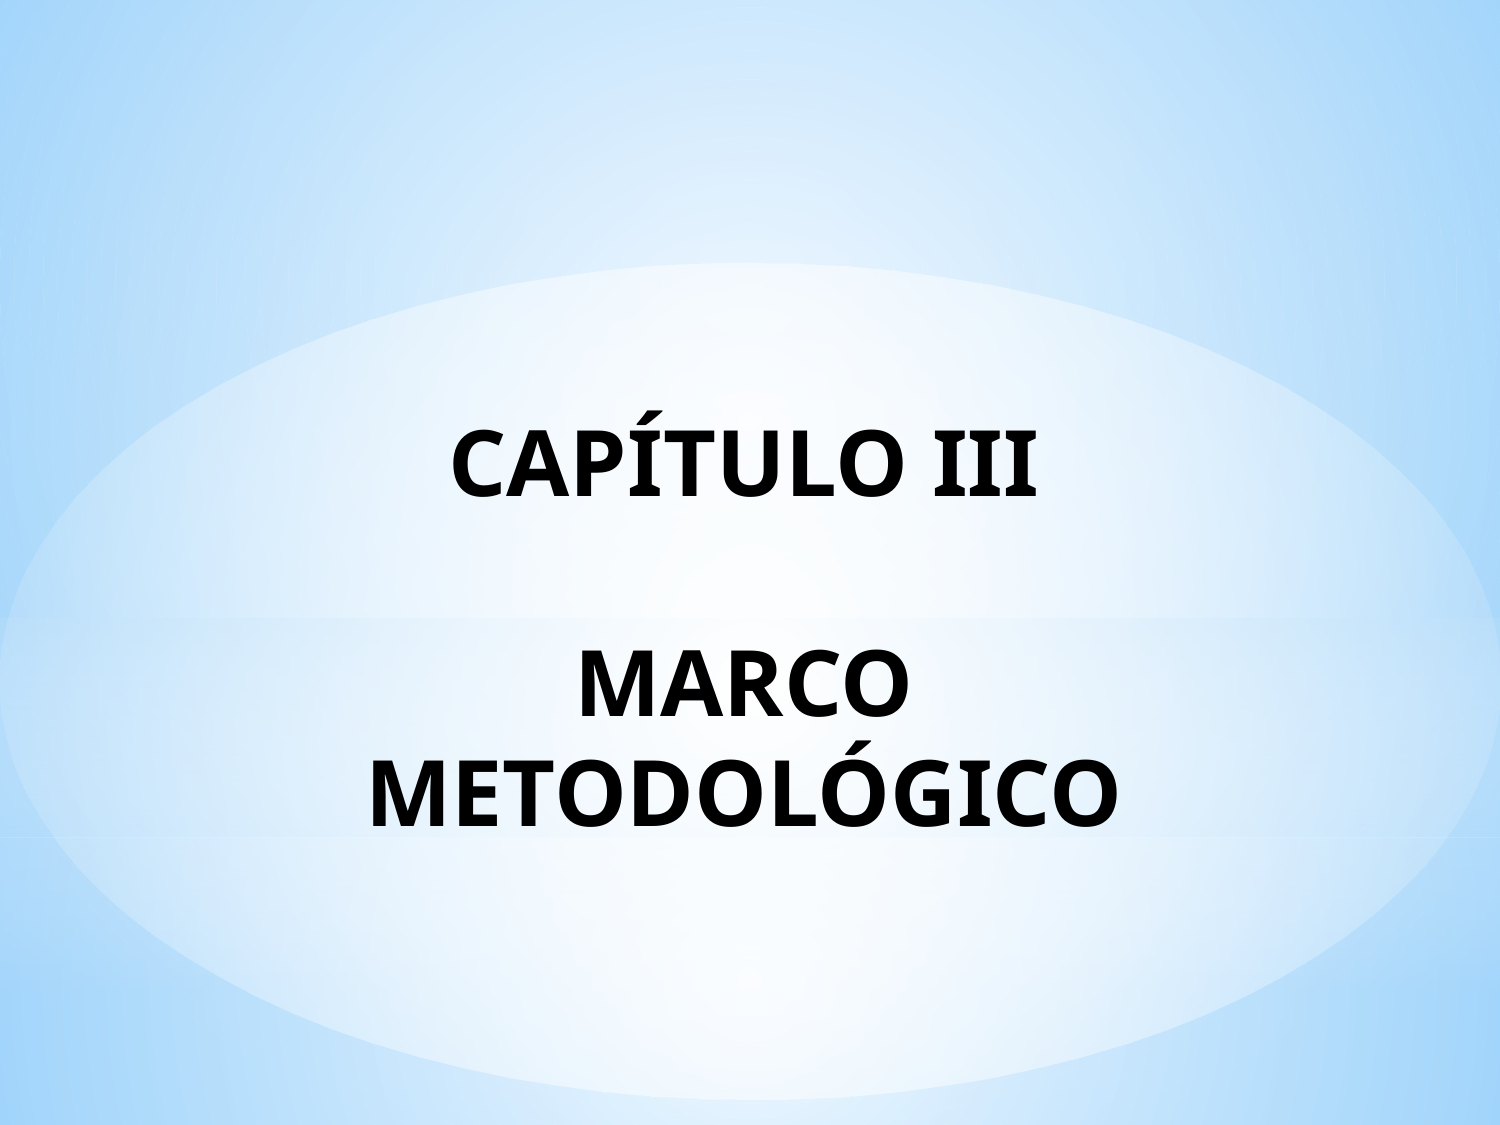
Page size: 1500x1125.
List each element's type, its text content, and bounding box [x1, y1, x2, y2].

text_box CAPÍTULO III MARCO METODOLÓGICO [194, 397, 1294, 852]
